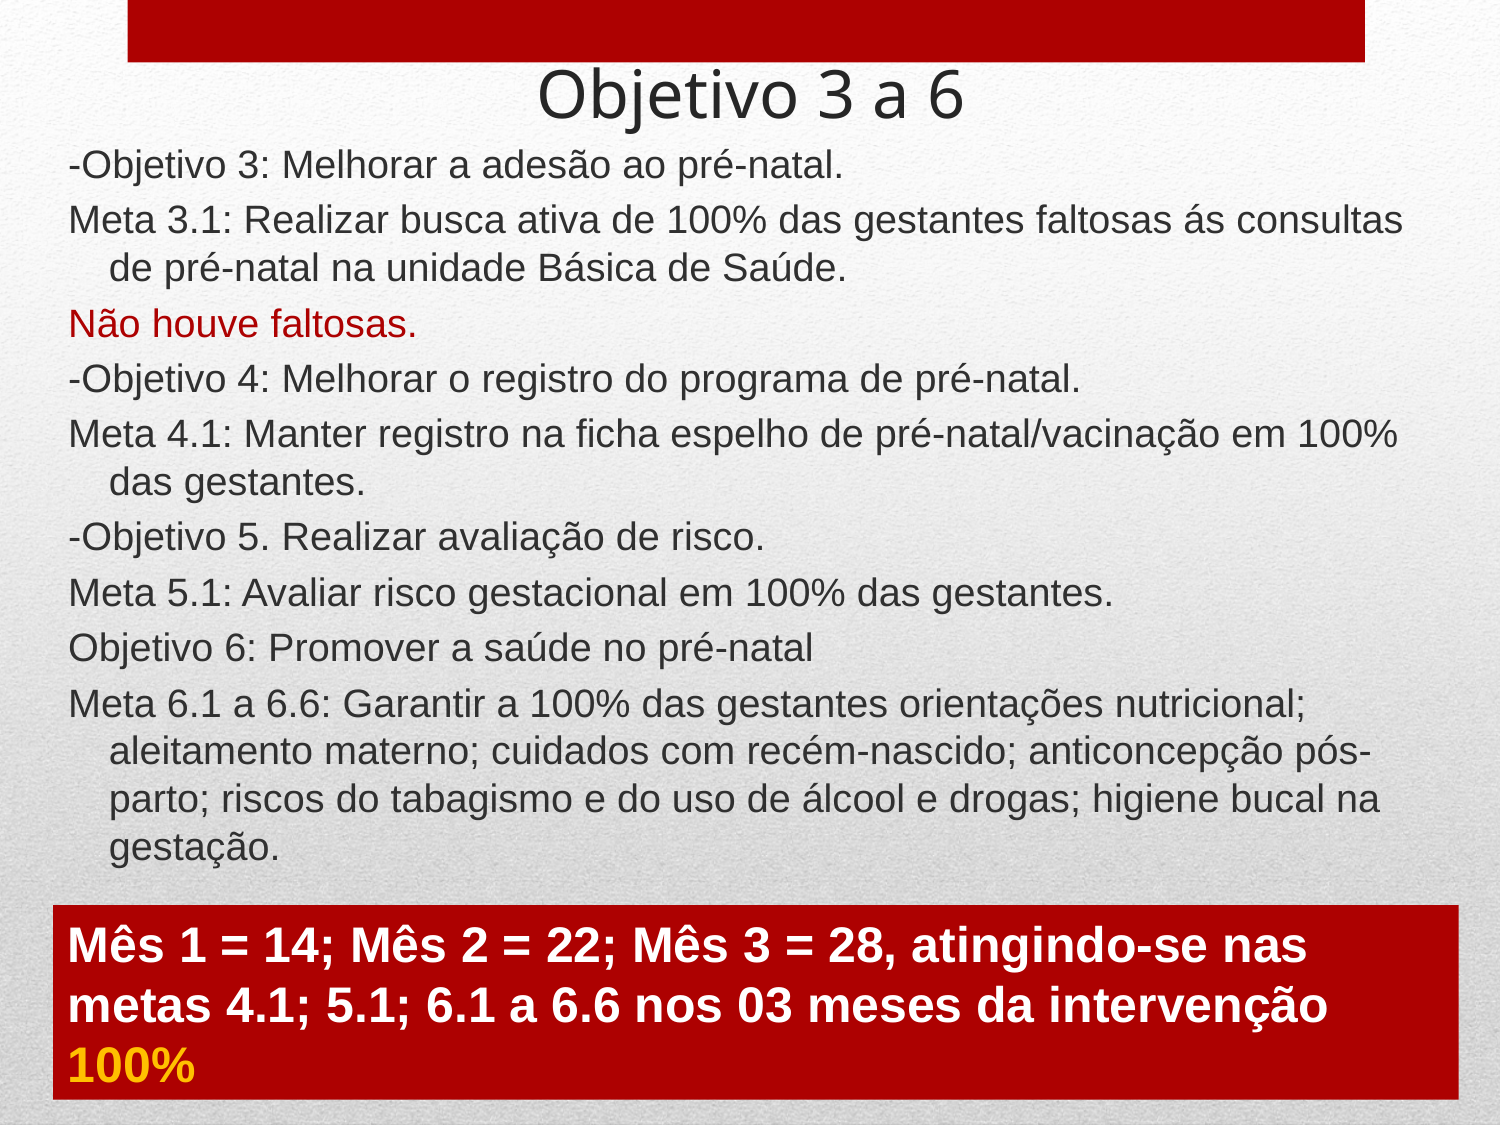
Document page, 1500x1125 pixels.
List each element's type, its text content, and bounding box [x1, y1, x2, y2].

text_box Mês 1 = 14; Mês 2 = 22; Mês 3 = 28, atingindo-se nas metas 4.1; 5.1; 6.1 a 6.6 nos 03 meses da intervenção 100% [53, 905, 1459, 1100]
list -Objetivo 3: Melhorar a adesão ao pré-natal. Meta 3.1: Realizar busca ativa de 100% das gestantes faltosas ás consultas de pré-natal na unidade Básica de Saúde. Não houve faltosas. -Objetivo 4: Melhorar o registro do programa de pré-natal. Meta 4.1: Manter registro na ficha espelho de pré-natal/vacinação em 100% das gestantes. -Objetivo 5. Realizar avaliação de risco. Meta 5.1: Avaliar risco gestacional em 100% das gestantes. Objetivo 6: Promover a saúde no pré-natal Meta 6.1 a 6.6: Garantir a 100% das gestantes orientações nutricional; aleitamento materno; cuidados com recém-nascido; anticoncepção pós-parto; riscos do tabagismo e do uso de álcool e drogas; higiene bucal na gestação. [53, 125, 1459, 882]
title Objetivo 3 a 6 [194, 0, 1308, 125]
